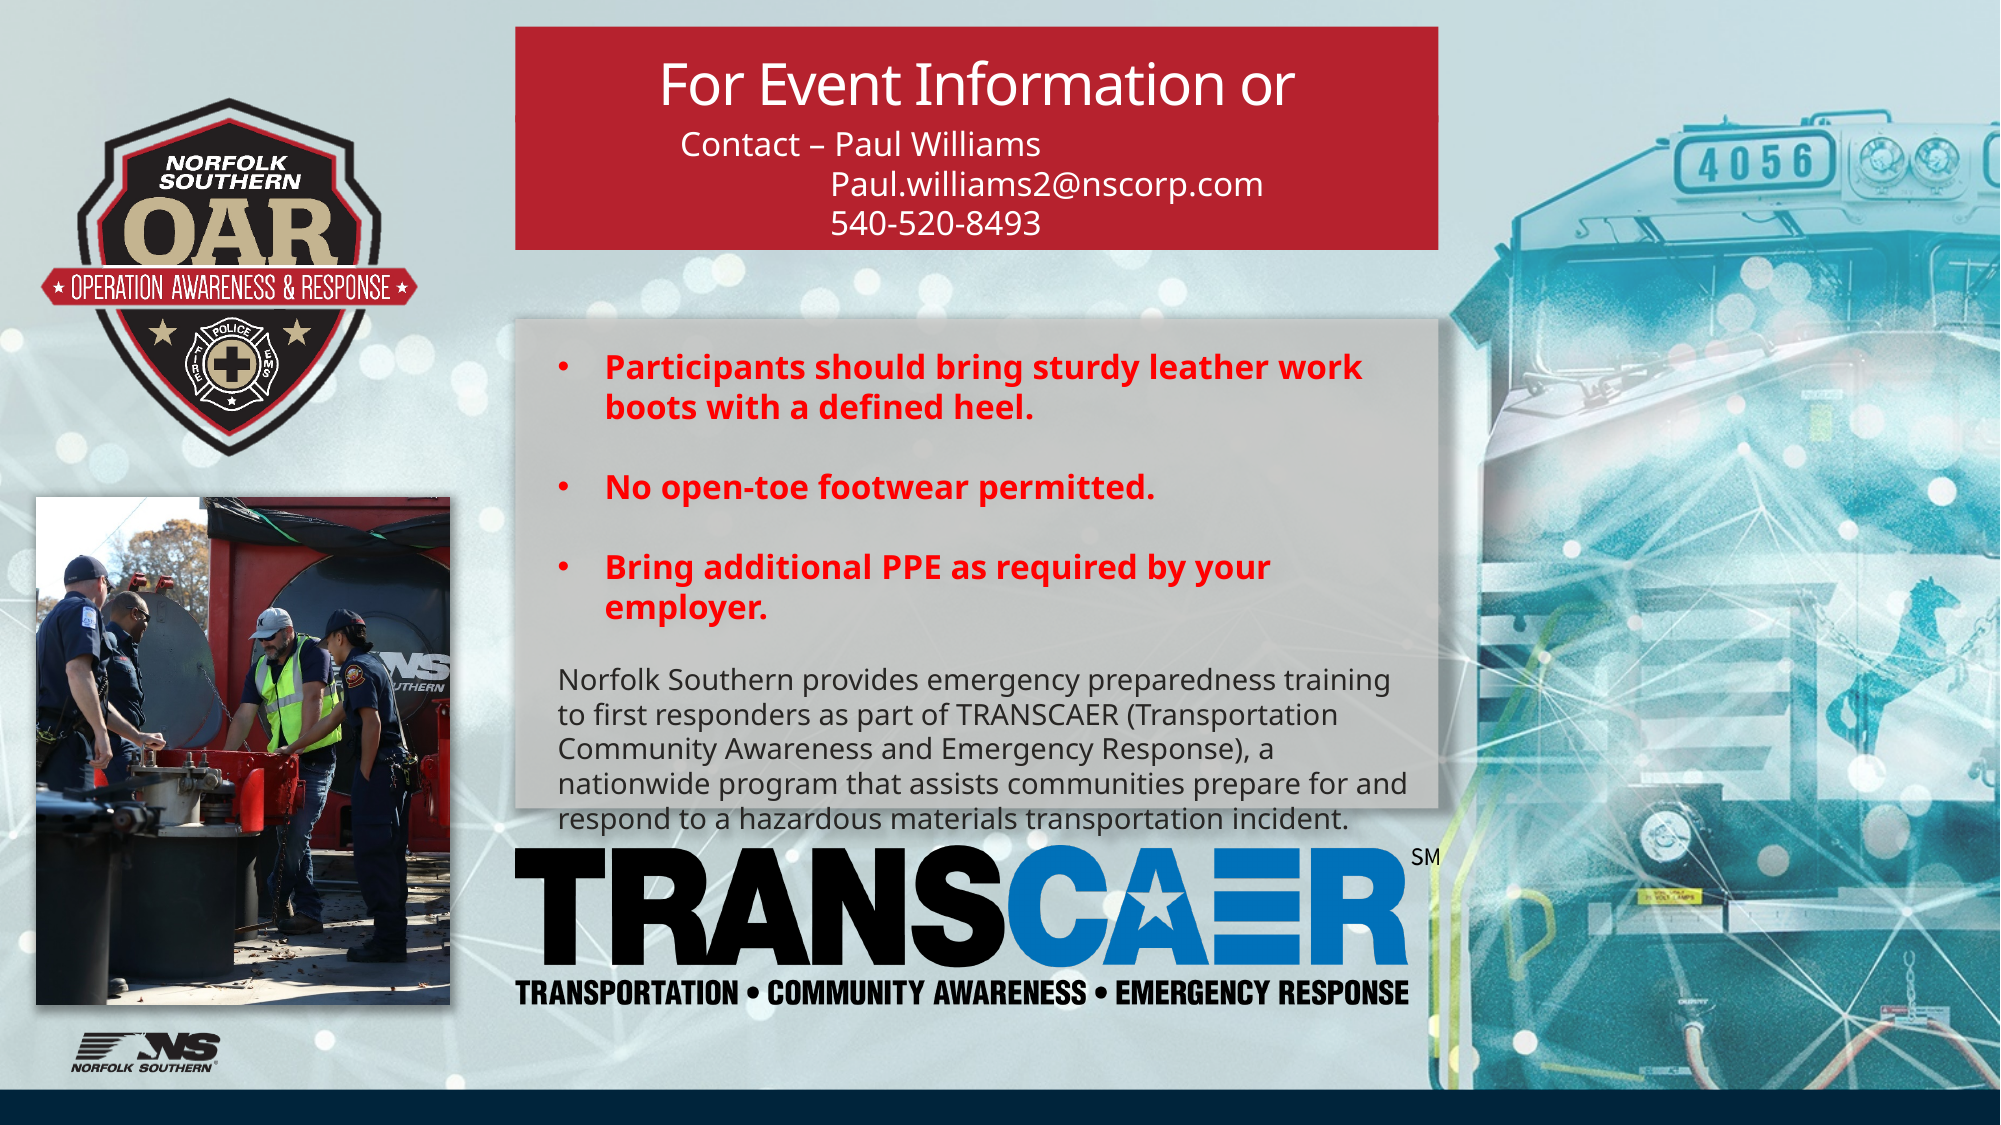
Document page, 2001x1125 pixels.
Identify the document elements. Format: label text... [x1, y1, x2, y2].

picture [515, 845, 1439, 1005]
text_box Participants should bring sturdy leather work boots with a defined heel. No open-toe footwear permitted. Bring additional PPE as required by your employer. Norfolk Southern provides emergency preparedness training to first responders as part of TRANSCAER (Transportation Community Awareness and Emergency Response), a nationwide program that assists communities prepare for and respond to a hazardous materials transportation incident. [515, 319, 1439, 809]
picture [36, 92, 422, 462]
picture [36, 497, 450, 1005]
picture [71, 1032, 221, 1073]
text_box For Event Information or Questions [515, 26, 1439, 115]
text_box Contact – Paul Williams Paul.williams2@nscorp.com 540-520-8493 [515, 115, 1439, 250]
